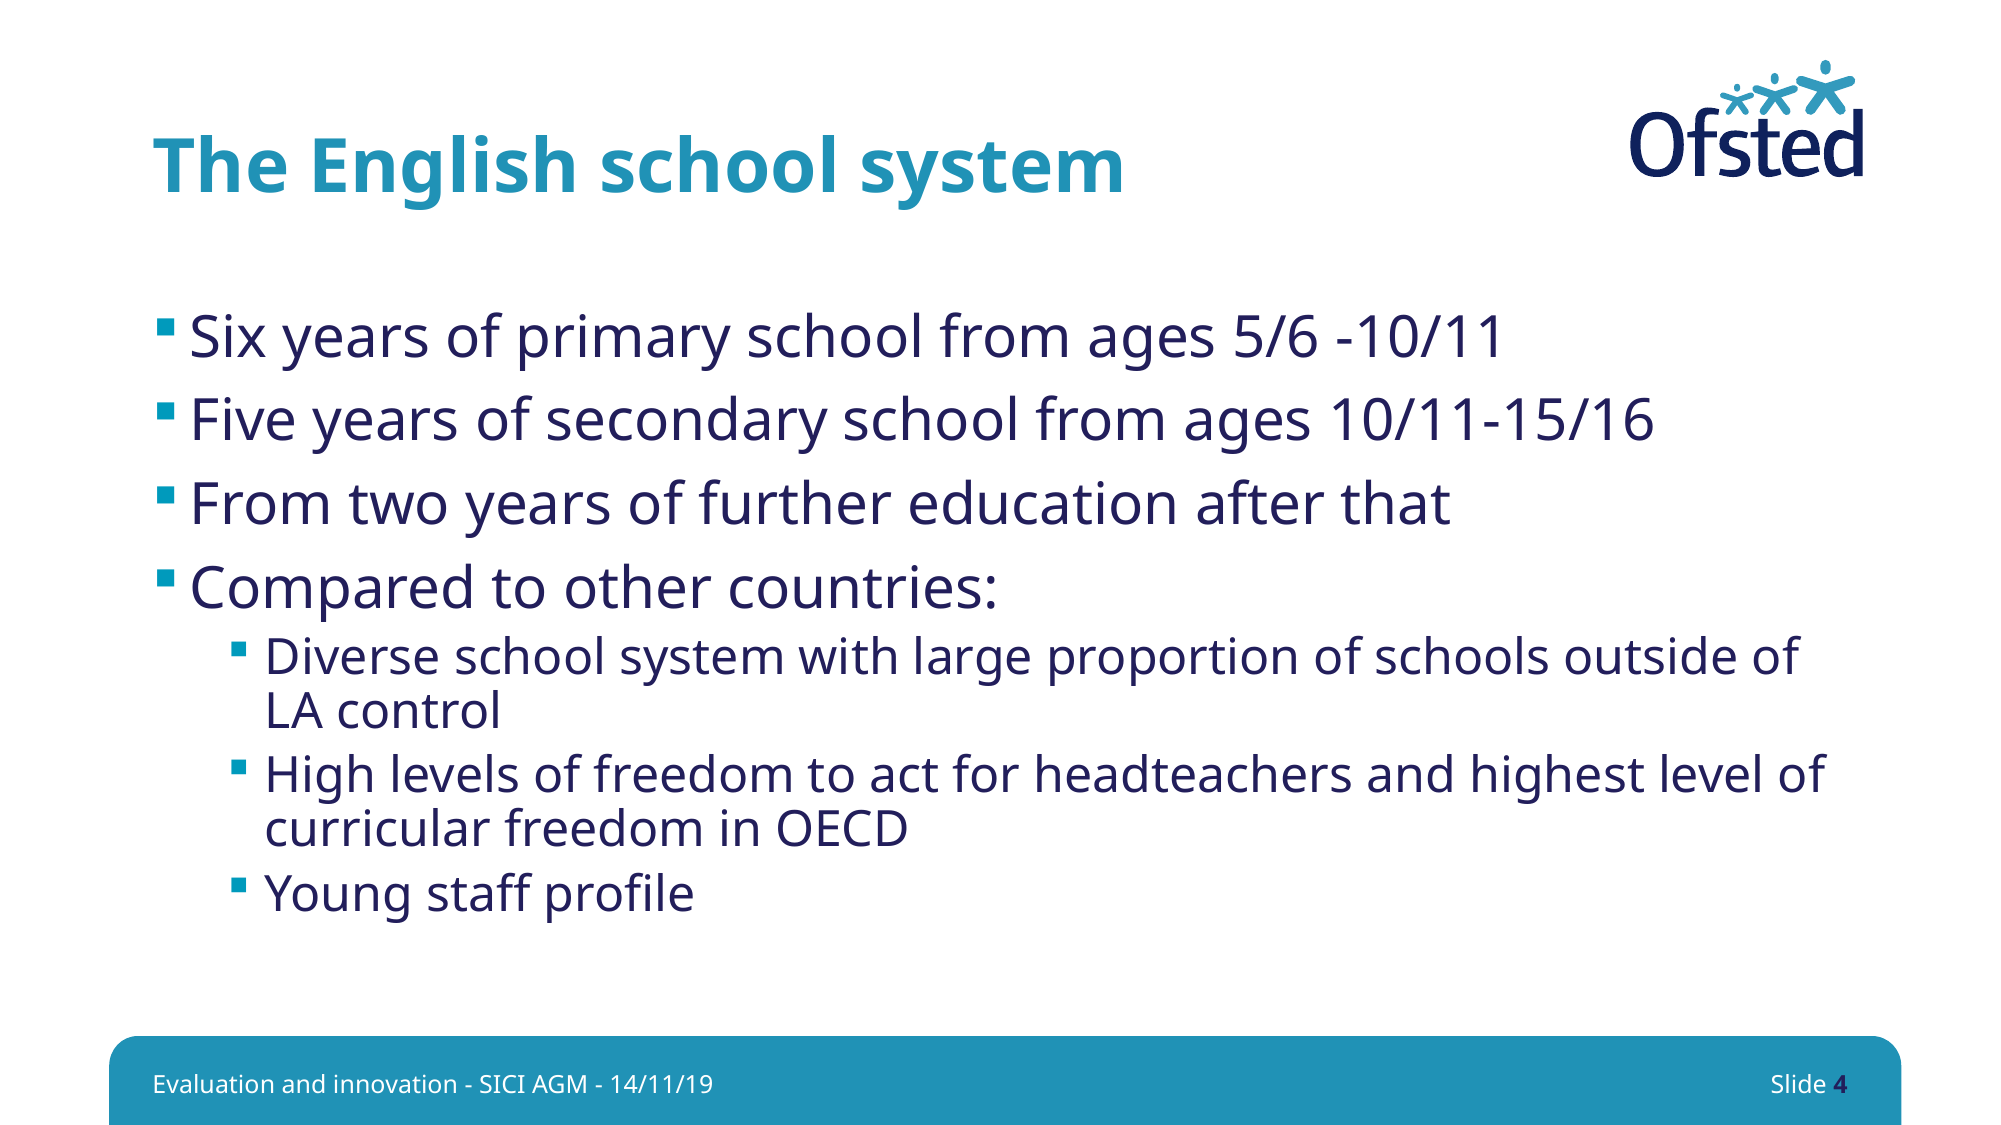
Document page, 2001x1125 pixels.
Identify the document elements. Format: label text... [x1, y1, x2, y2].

title The English school system [137, 59, 1613, 278]
slide_number Slide 4 [1687, 1055, 1863, 1116]
footer Evaluation and innovation - SICI AGM - 14/11/19 [137, 1055, 1346, 1116]
list Six years of primary school from ages 5/6 -10/11 Five years of secondary school from ages 10/11-15/16 From two years of further education after that Compared to other countries: Diverse school system with large proportion of schools outside of LA control High levels of freedom to act for headteachers and highest level of curricular freedom in OECD Young staff profile [137, 299, 1863, 1014]
